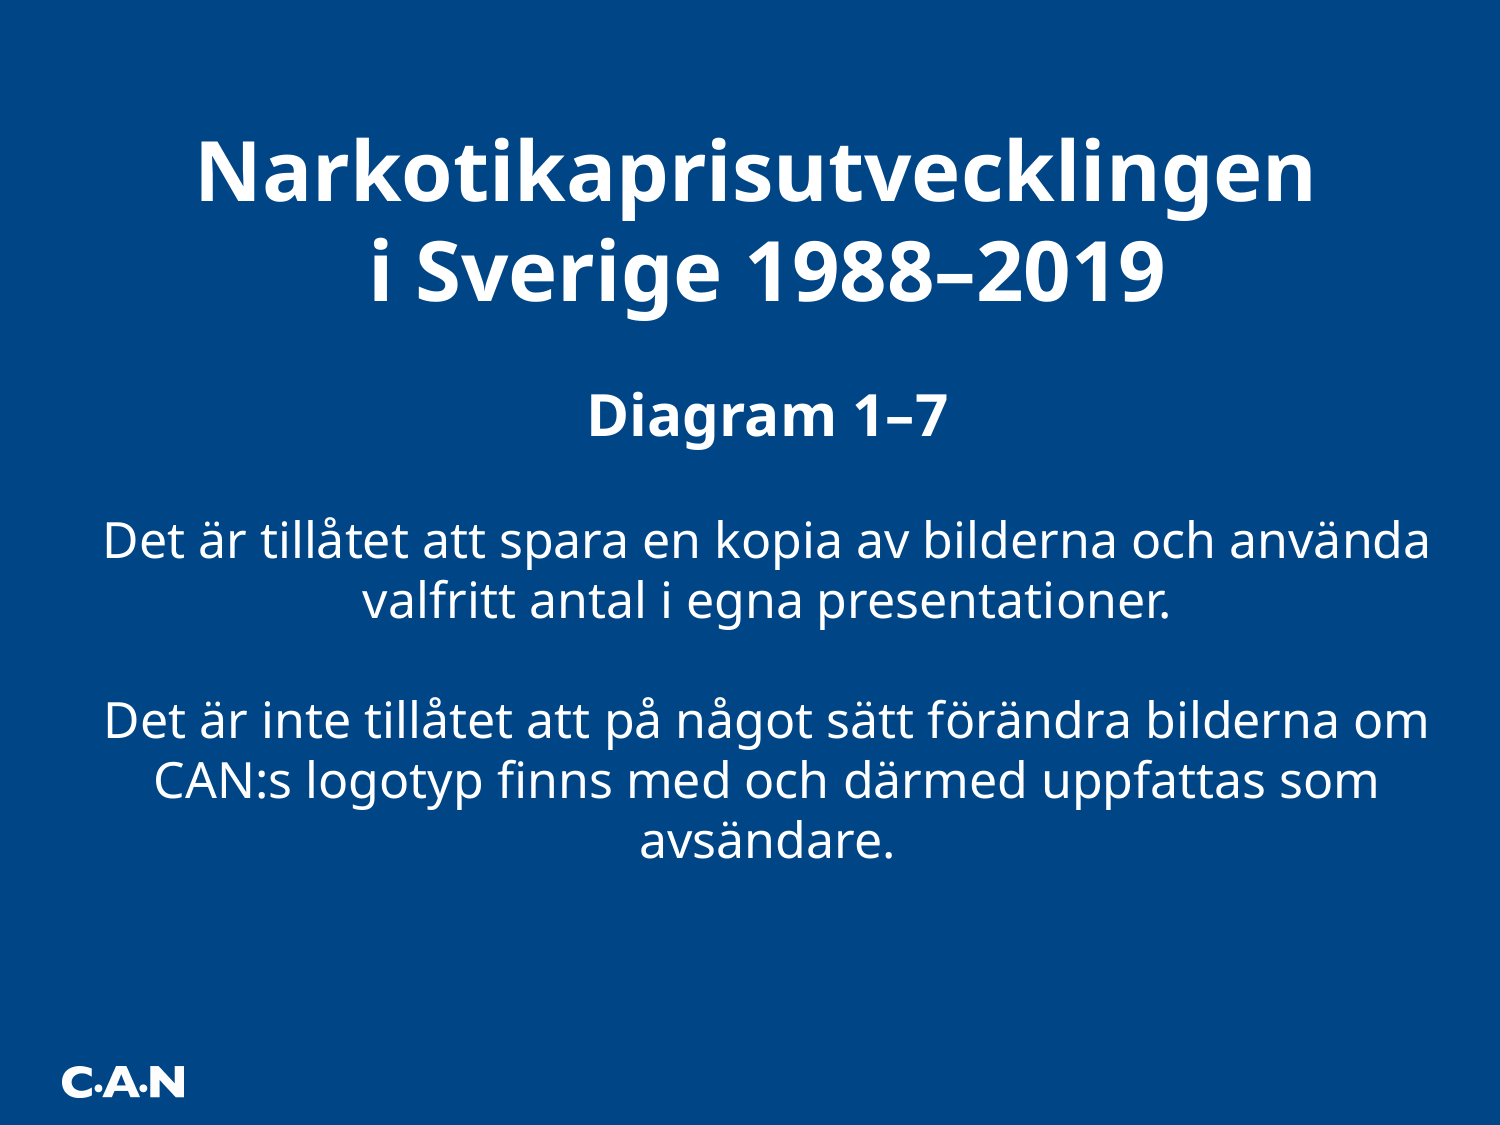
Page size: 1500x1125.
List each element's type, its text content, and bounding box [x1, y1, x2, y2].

text_box Narkotikaprisutvecklingen i Sverige 1988–2019 Diagram 1–7 Det är tillåtet att spara en kopia av bilderna och använda valfritt antal i egna presentationer. Det är inte tillåtet att på något sätt förändra bilderna om CAN:s logotyp finns med och därmed uppfattas som avsändare. [70, 110, 1465, 876]
picture [62, 1066, 184, 1098]
